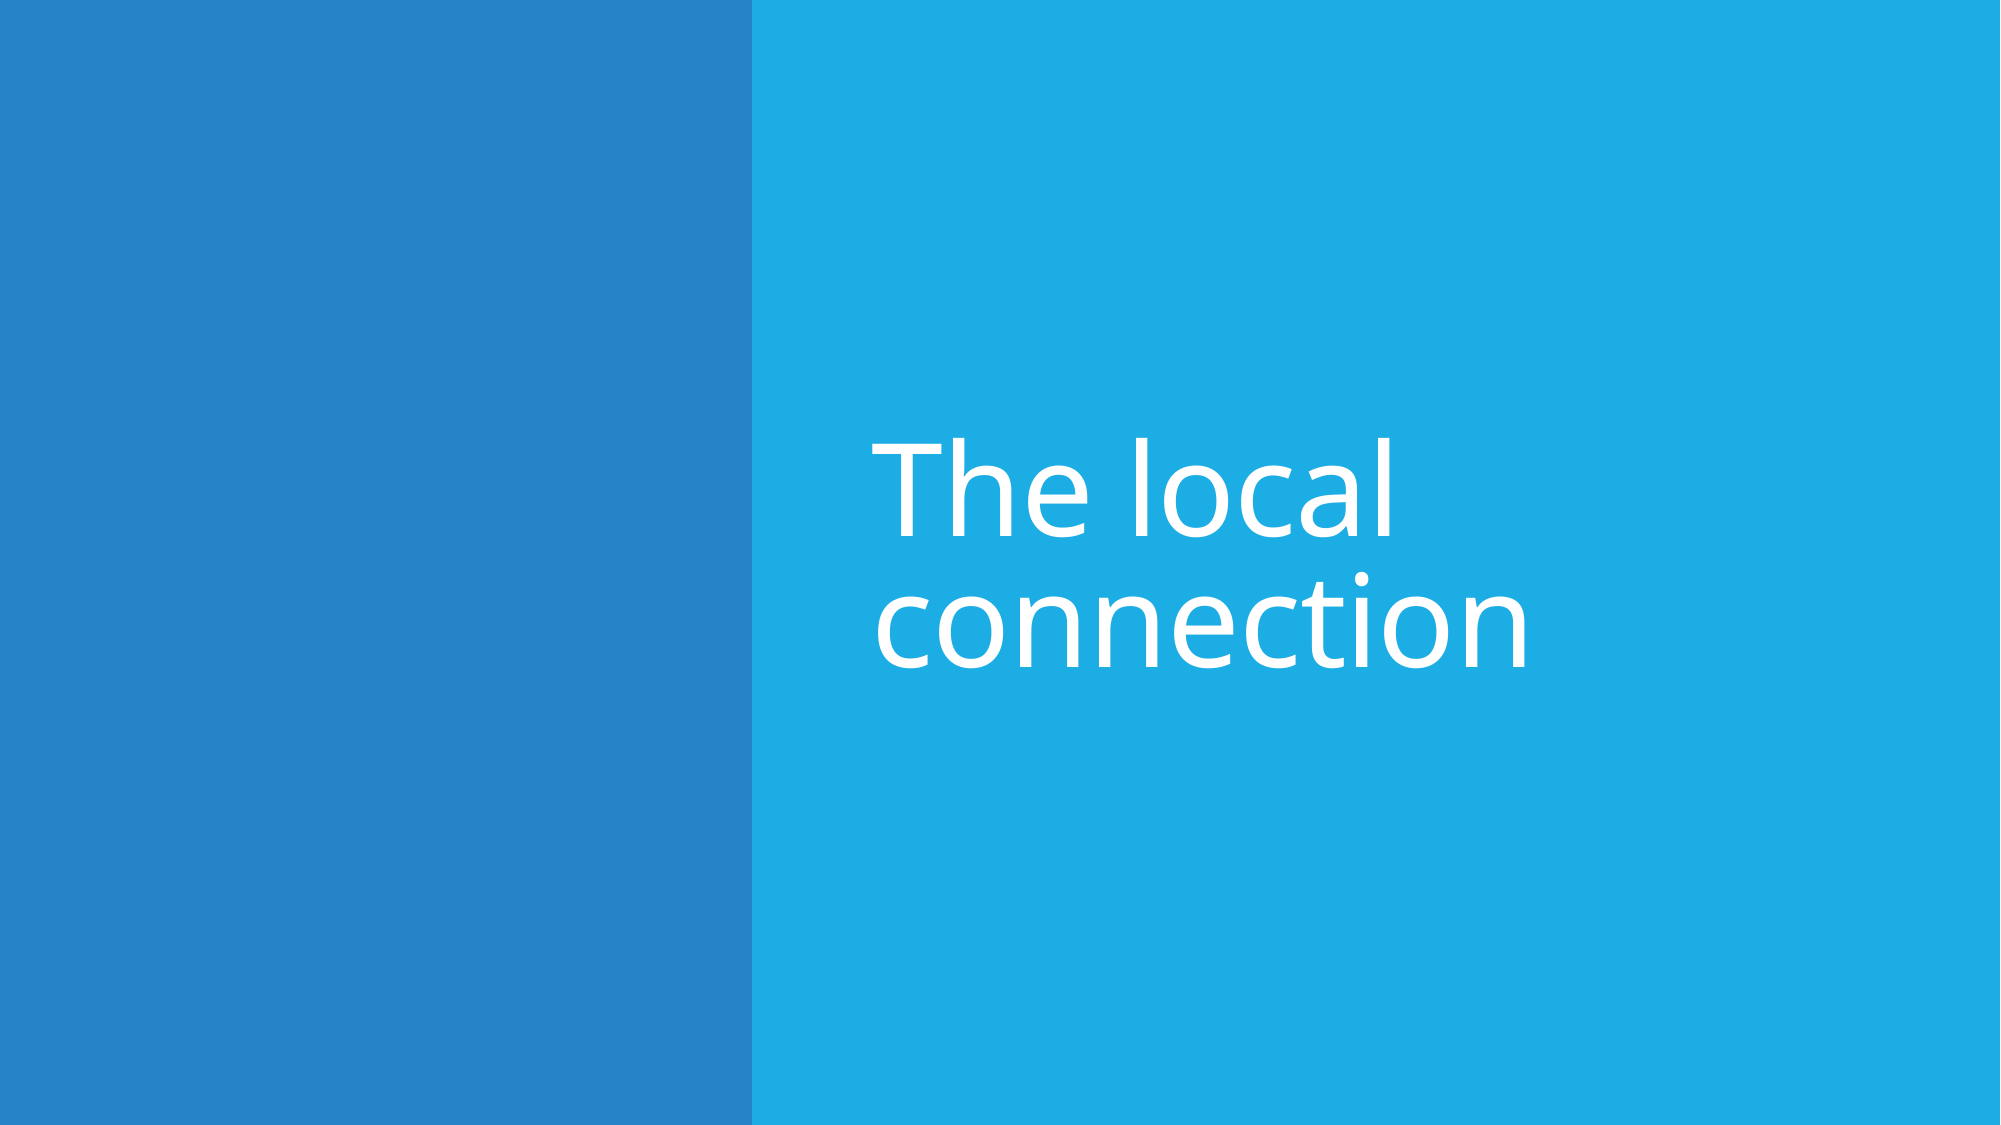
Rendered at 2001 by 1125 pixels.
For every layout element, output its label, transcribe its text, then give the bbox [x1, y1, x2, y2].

text_box [0, 0, 751, 1125]
title The local connection [856, 158, 1841, 967]
text_box [751, 0, 2000, 1125]
